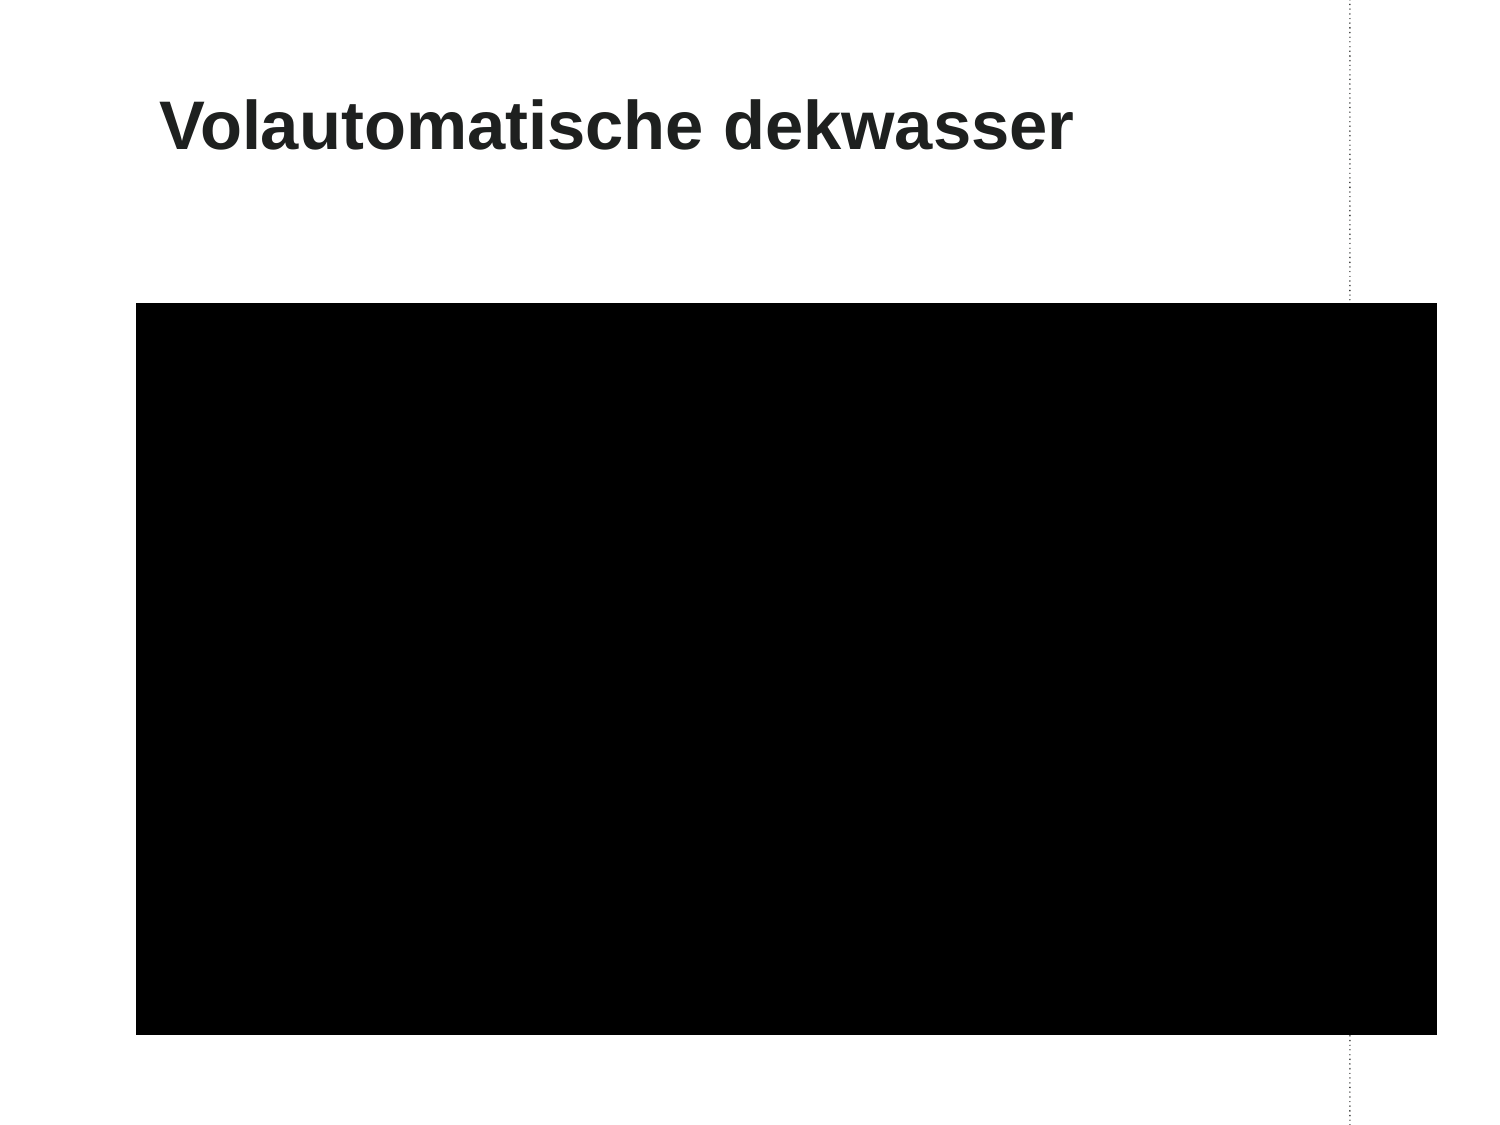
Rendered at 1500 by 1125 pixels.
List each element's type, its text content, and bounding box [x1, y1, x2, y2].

title Volautomatische dekwasser [159, 90, 1447, 213]
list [135, 302, 1438, 1035]
picture [1197, 0, 1500, 1125]
